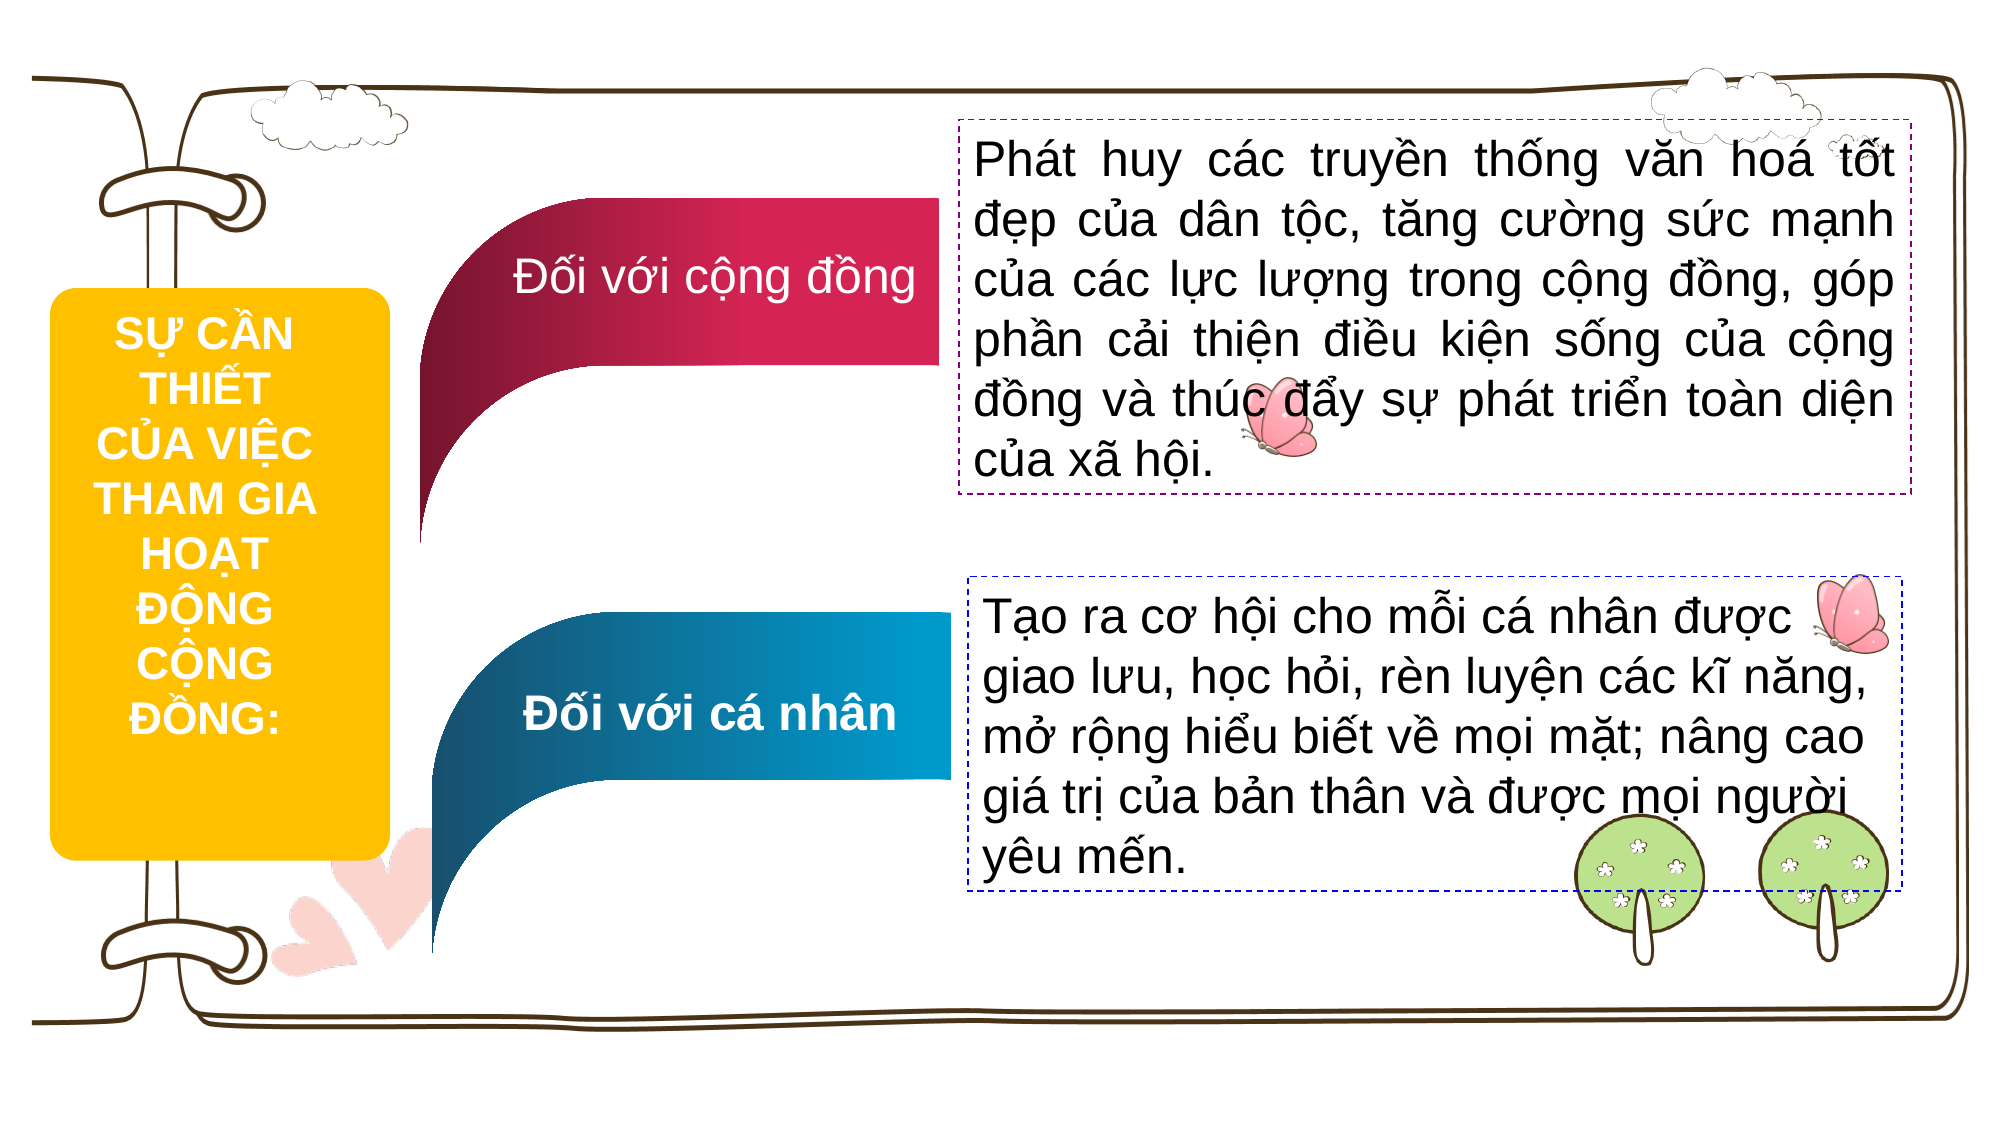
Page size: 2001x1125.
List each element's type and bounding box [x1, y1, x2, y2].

picture [1241, 377, 1317, 457]
picture [1813, 574, 1889, 654]
picture [242, 72, 428, 160]
picture [214, 631, 290, 711]
picture [1574, 809, 1889, 966]
picture [271, 827, 449, 977]
picture [204, 317, 280, 397]
picture [1649, 65, 1909, 159]
text_box [31, 62, 1969, 1032]
